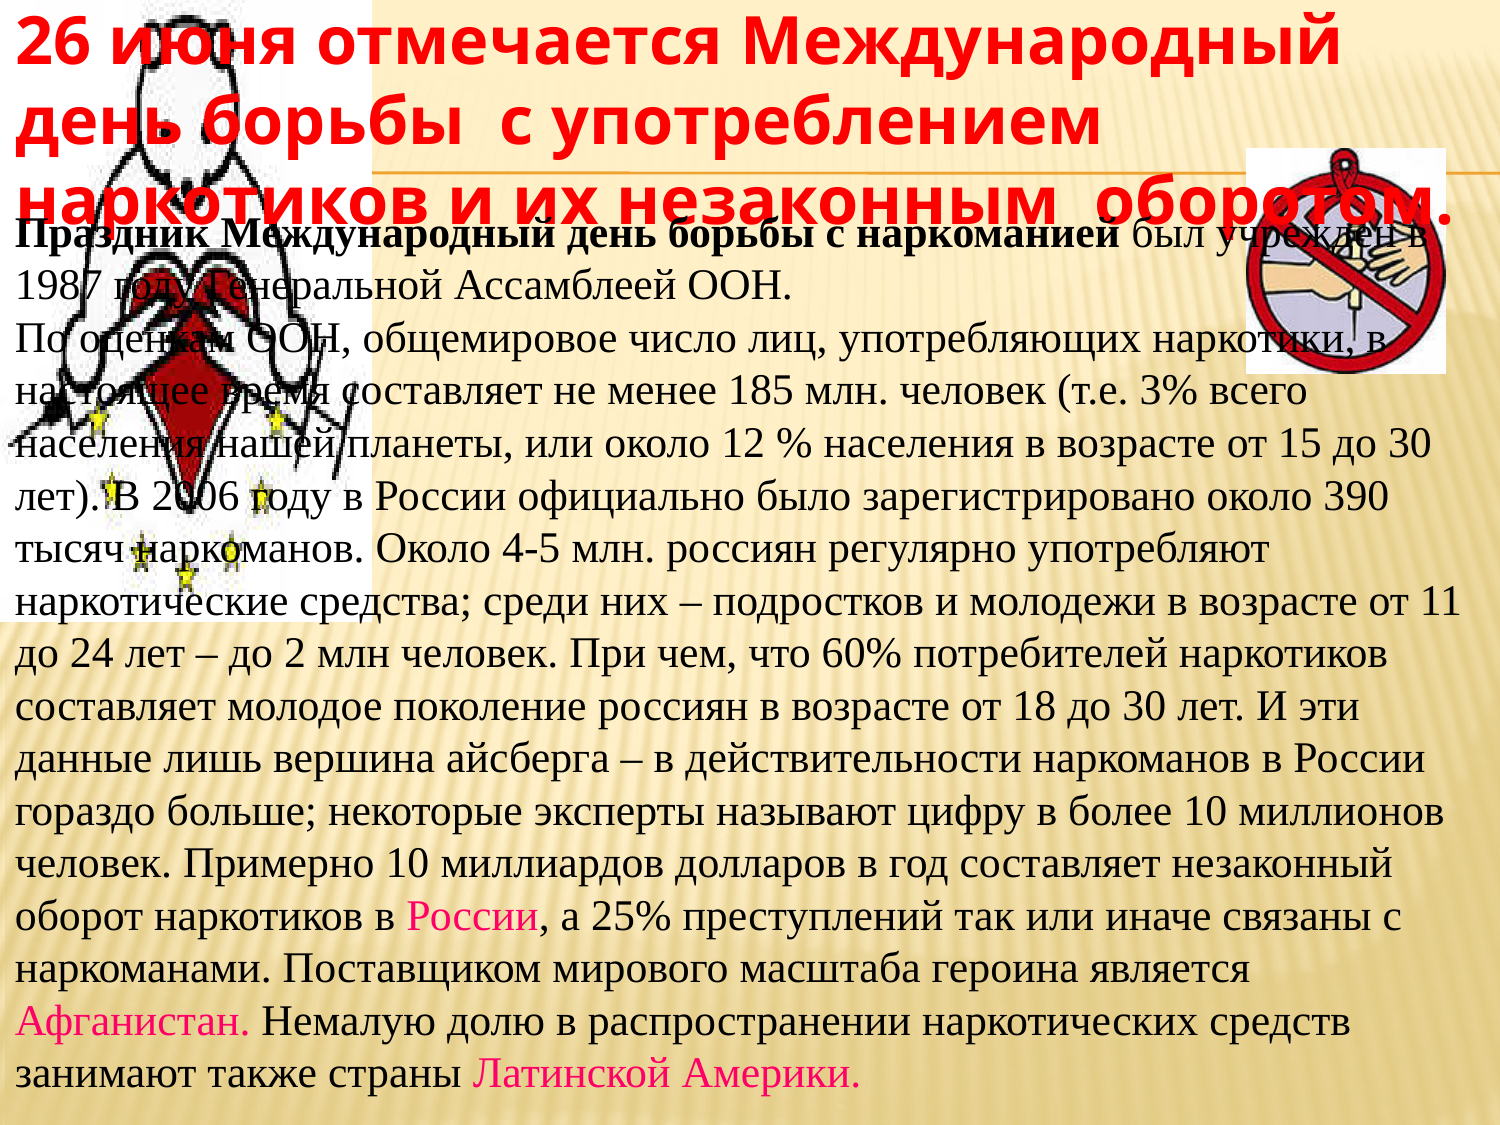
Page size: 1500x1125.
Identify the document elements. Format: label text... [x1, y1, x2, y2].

picture [1245, 148, 1446, 374]
text_box 26 июня отмечается Международный день борьбы с употреблением наркотиков и их незаконным оборотом. [374, 0, 1500, 196]
text_box Праздник Международный день борьбы с наркоманией был учрежден в 1987 году Генеральной Ассамблеей ООН. По оценкам ООН, общемировое число лиц, употребляющих наркотики, в настоящее время составляет не менее 185 млн. человек (т.е. 3% всего населения нашей планеты, или около 12 % населения в возрасте от 15 до 30 лет). В 2006 году в России официально было зарегистрировано около 390 тысяч наркоманов. Около 4-5 млн. россиян регулярно употребляют наркотические средства; среди них – подростков и молодежи в возрасте от 11 до 24 лет – до 2 млн человек. При чем, что 60% потребителей наркотиков составляет молодое поколение россиян в возрасте от 18 до 30 лет. И эти данные лишь вершина айсберга – в действительности наркоманов в России гораздо больше; некоторые эксперты называют цифру в более 10 миллионов человек. Примерно 10 миллиардов долларов в год составляет незаконный оборот наркотиков в России, а 25% преступлений так или иначе связаны с наркоманами. Поставщиком мирового масштаба героина является Афганистан. Немалую долю в распространении наркотических средств занимают также страны Латинской Америки. [0, 196, 1500, 1104]
picture [0, 0, 373, 622]
